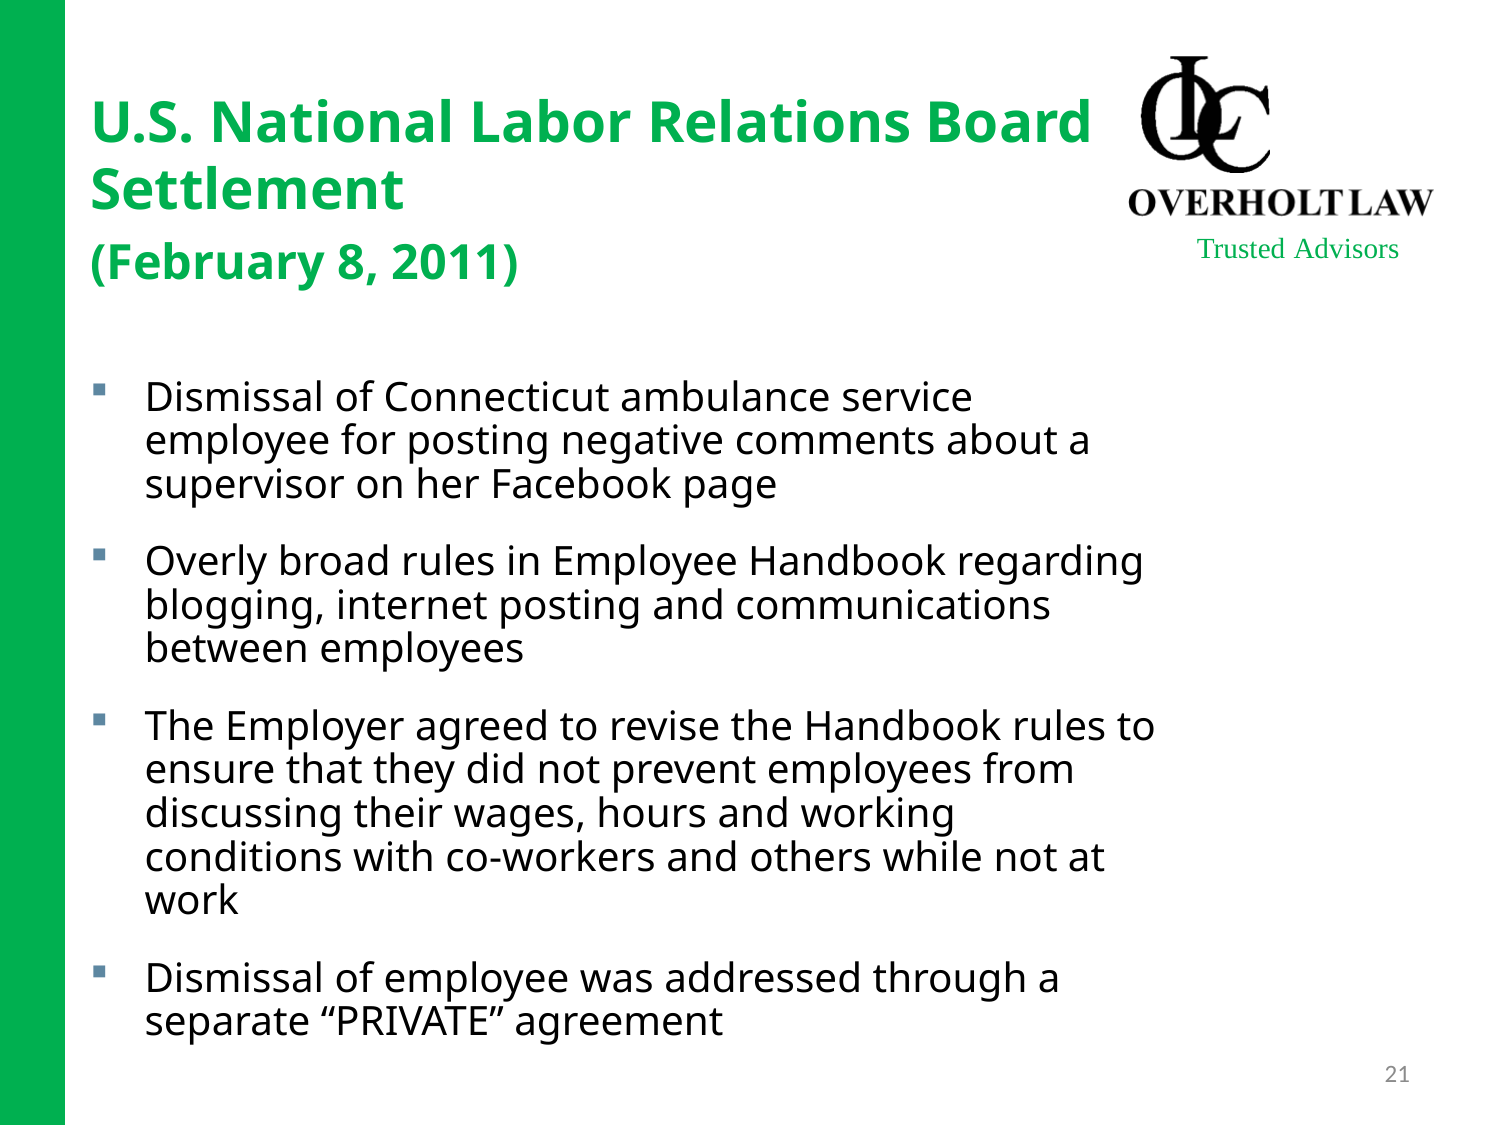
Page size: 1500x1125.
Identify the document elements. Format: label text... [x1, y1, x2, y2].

text_box Trusted Advisors [1174, 255, 1415, 273]
text_box [0, 0, 65, 1125]
slide_number 21 [1074, 1042, 1425, 1103]
picture [1104, 55, 1500, 248]
list U.S. National Labor Relations Board Settlement (February 8, 2011) Dismissal of Connecticut ambulance service employee for posting negative comments about a supervisor on her Facebook page Overly broad rules in Employee Handbook regarding blogging, internet posting and communications between employees The Employer agreed to revise the Handbook rules to ensure that they did not prevent employees from discussing their wages, hours and working conditions with co-workers and others while not at work Dismissal of employee was addressed through a separate “PRIVATE” agreement [75, 78, 1176, 1059]
